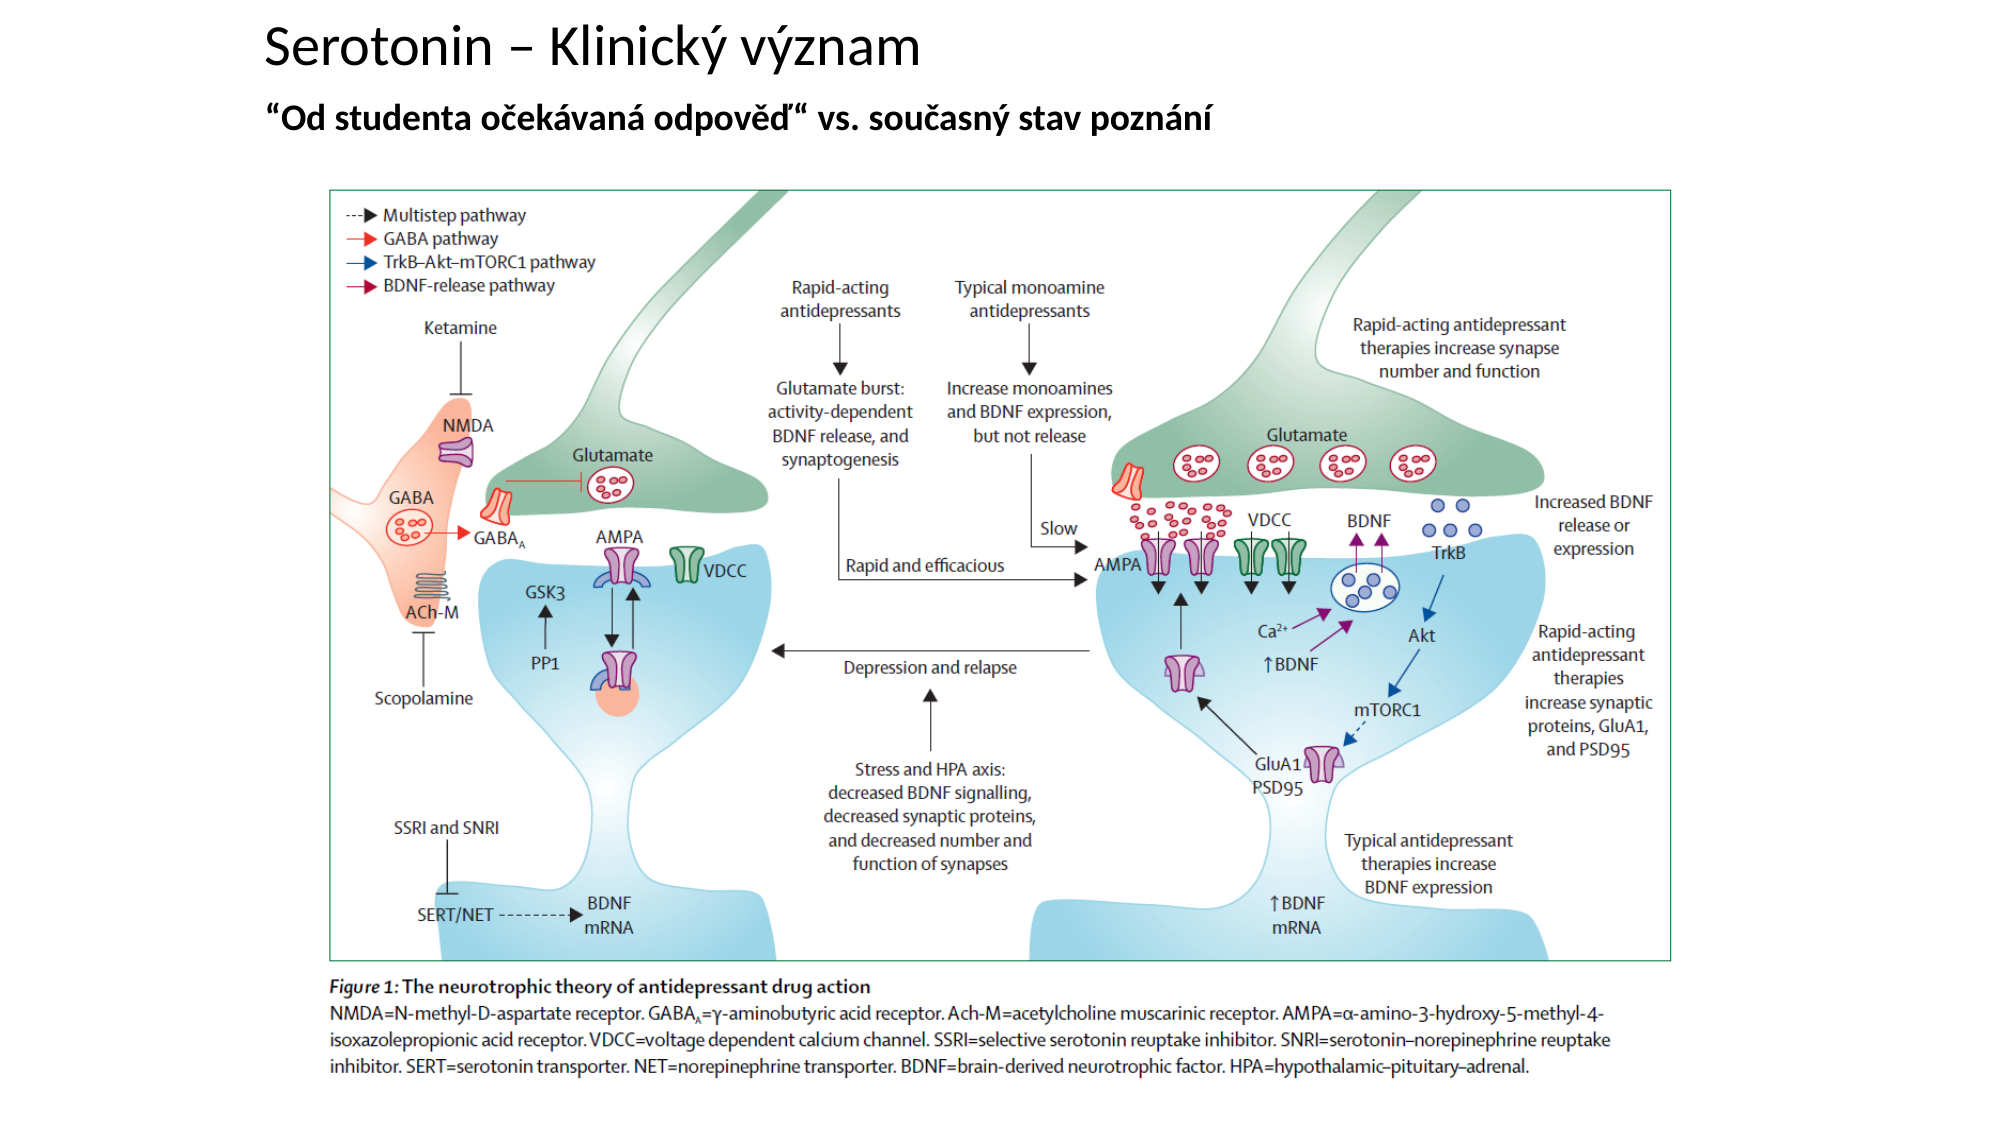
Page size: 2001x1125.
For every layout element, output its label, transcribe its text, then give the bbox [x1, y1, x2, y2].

picture [308, 178, 1698, 1109]
text_box “Od studenta očekávaná odpověď“ vs. současný stav poznání [249, 85, 1698, 146]
text_box Serotonin – Klinický význam [249, 0, 1570, 85]
